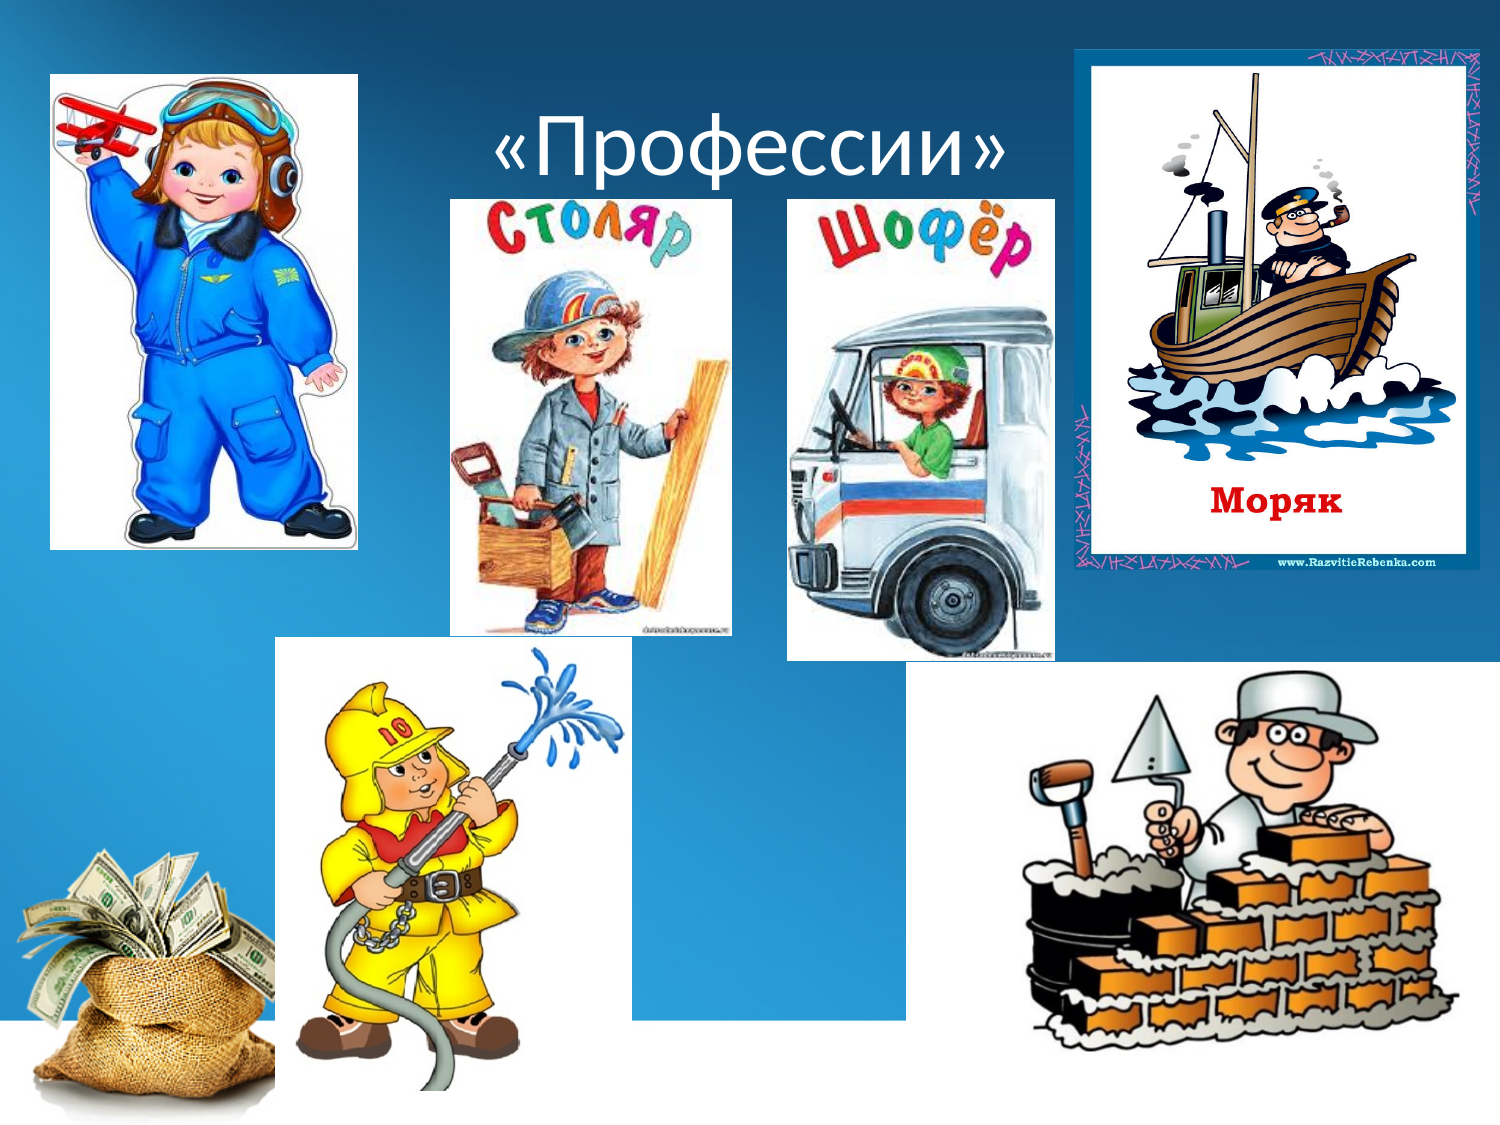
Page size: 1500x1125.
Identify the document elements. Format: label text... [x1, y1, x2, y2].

title «Профессии» [75, 45, 1425, 233]
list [449, 199, 732, 637]
picture [0, 0, 1500, 1125]
